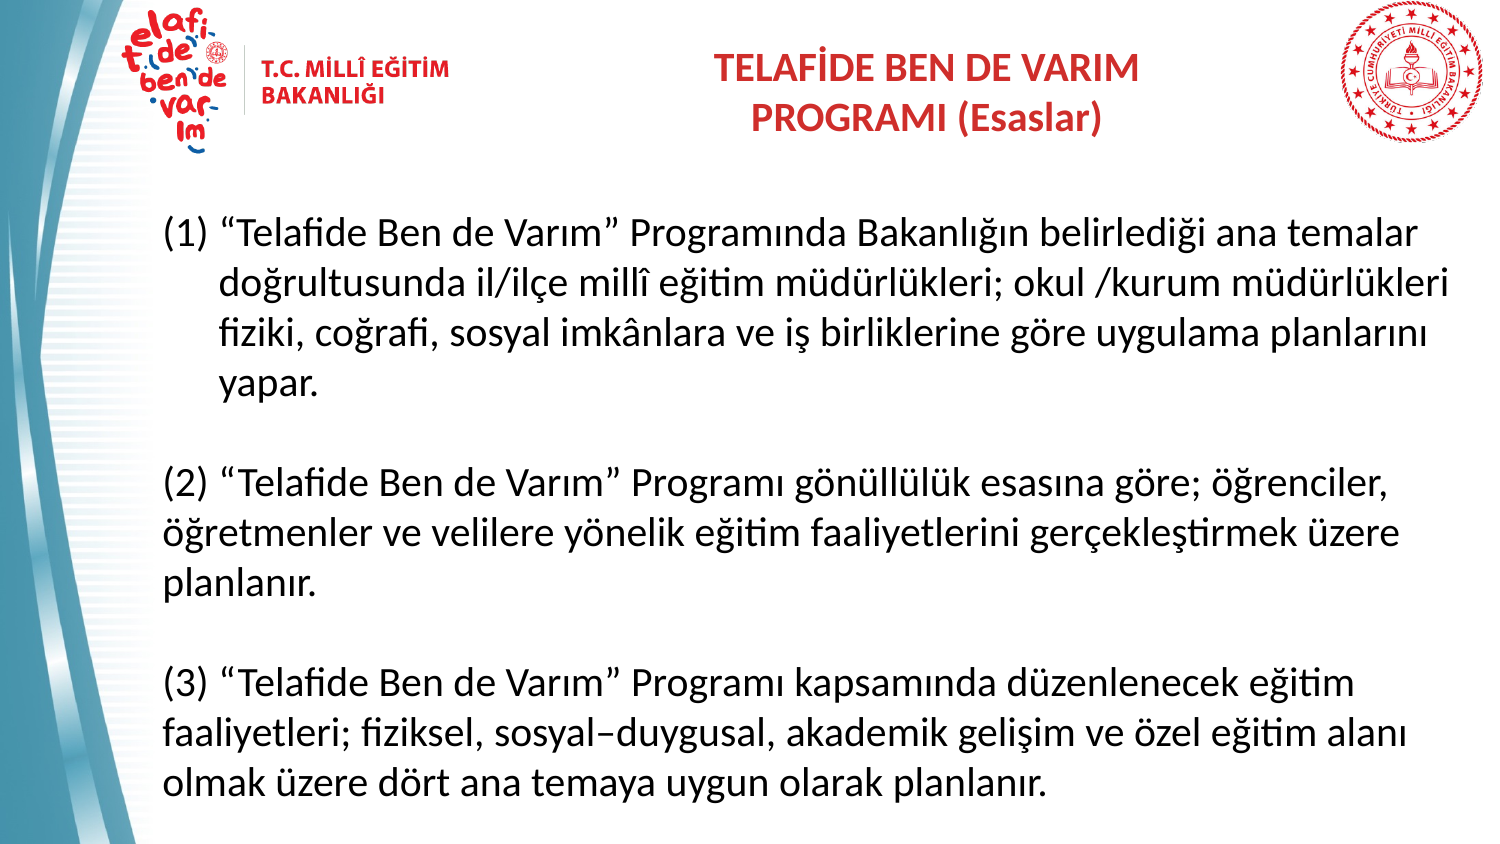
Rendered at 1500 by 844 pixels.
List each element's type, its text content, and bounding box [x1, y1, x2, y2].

picture [0, 0, 916, 844]
text_box “Telafide Ben de Varım” Programında Bakanlığın belirlediği ana temalar doğrultusunda il/ilçe millî eğitim müdürlükleri; okul /kurum müdürlükleri fiziki, coğrafi, sosyal imkânlara ve iş birliklerine göre uygulama planlarını yapar. (2) “Telafide Ben de Varım” Programı gönüllülük esasına göre; öğrenciler, öğretmenler ve velilere yönelik eğitim faaliyetlerini gerçekleştirmek üzere planlanır. (3) “Telafide Ben de Varım” Programı kapsamında düzenlenecek eğitim faaliyetleri; fiziksel, sosyal–duygusal, akademik gelişim ve özel eğitim alanı olmak üzere dört ana temaya uygun olarak planlanır. [147, 197, 1483, 813]
picture [1340, 0, 1483, 143]
text_box TELAFİDE BEN DE VARIM PROGRAMI (Esaslar) [442, 32, 1412, 147]
